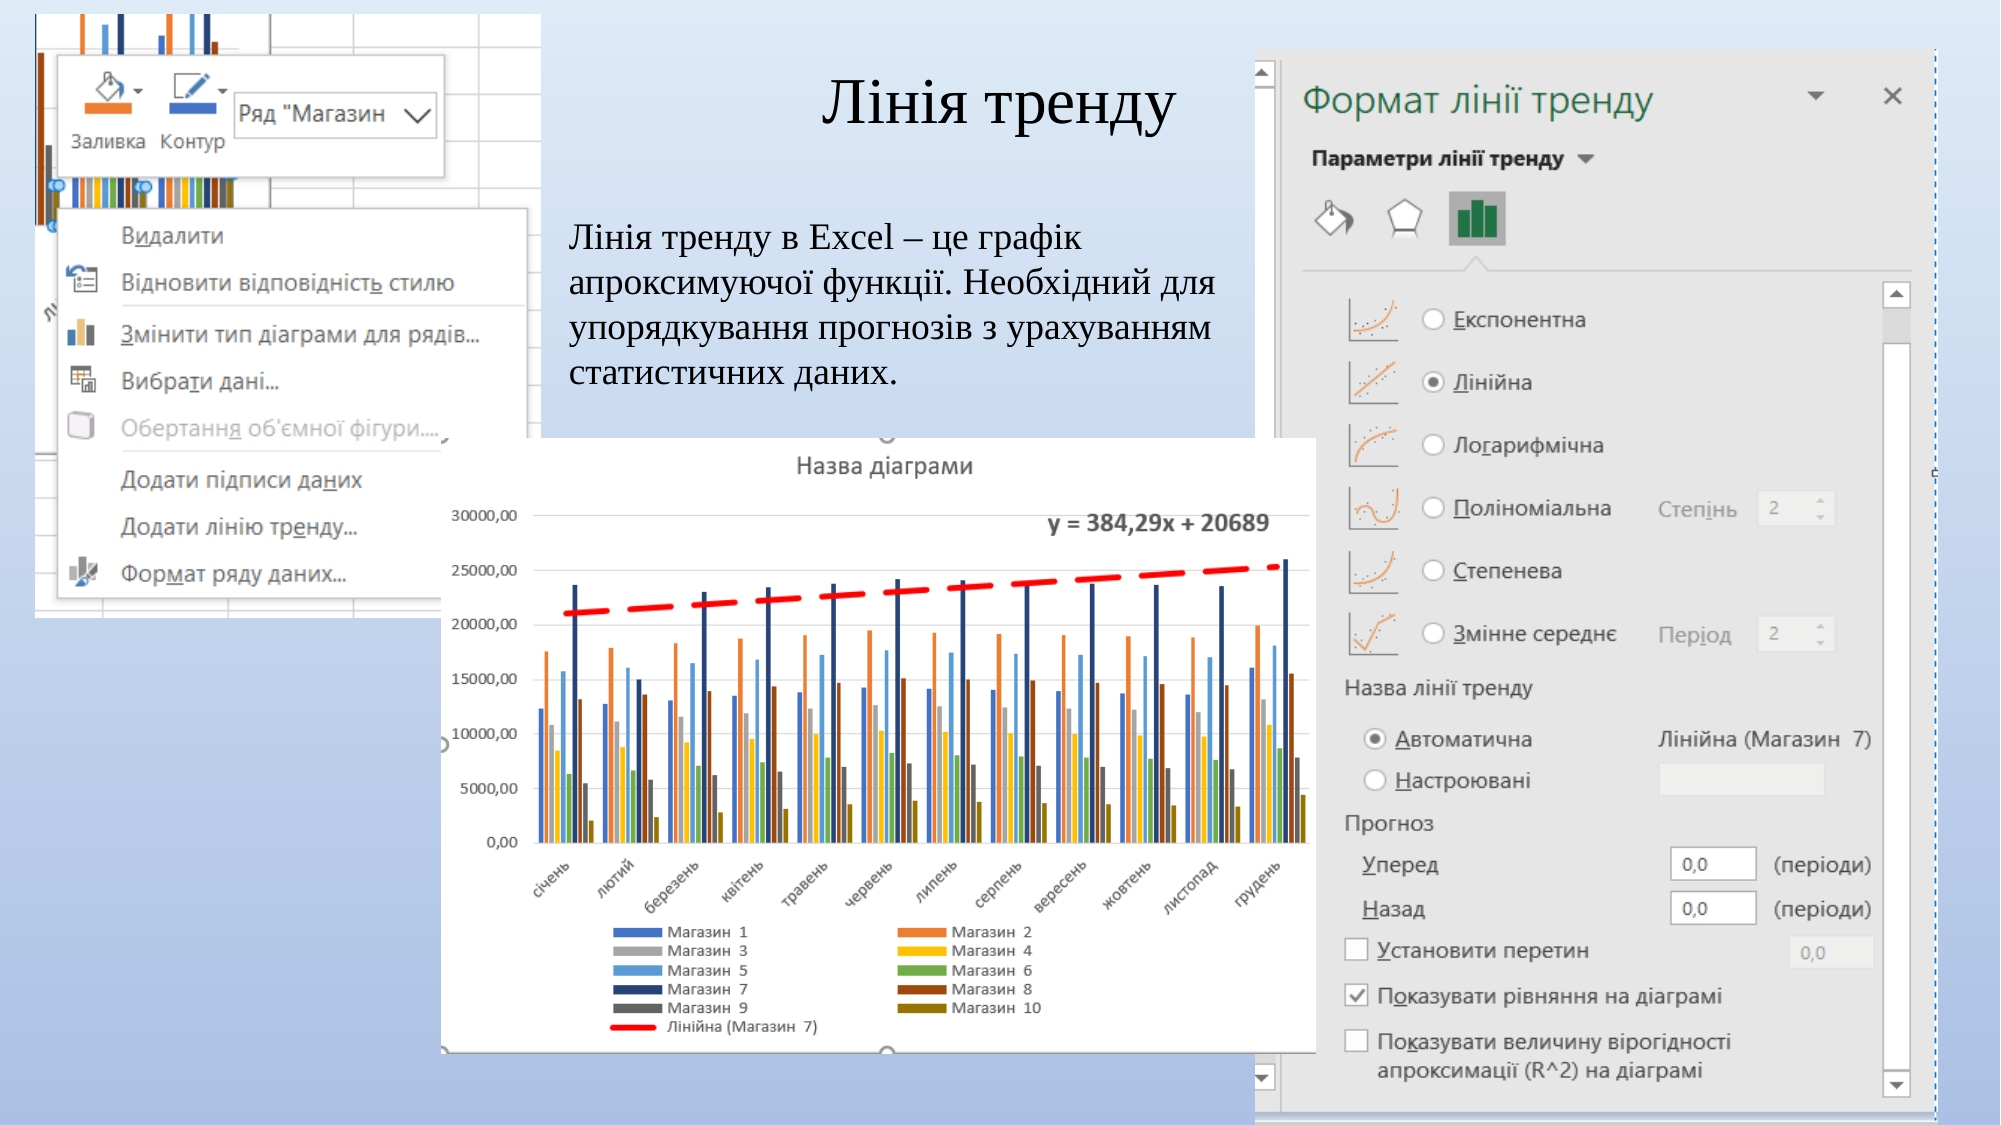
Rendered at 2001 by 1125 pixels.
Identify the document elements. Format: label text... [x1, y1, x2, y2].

title Лінія тренду [541, 59, 1255, 146]
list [35, 14, 541, 618]
text_box Лінія тренду в Excel – це графік апроксимуючої функції. Необхідний для упорядкування прогнозів з урахуванням статистичних даних. [553, 204, 1236, 400]
picture [440, 49, 1938, 1125]
